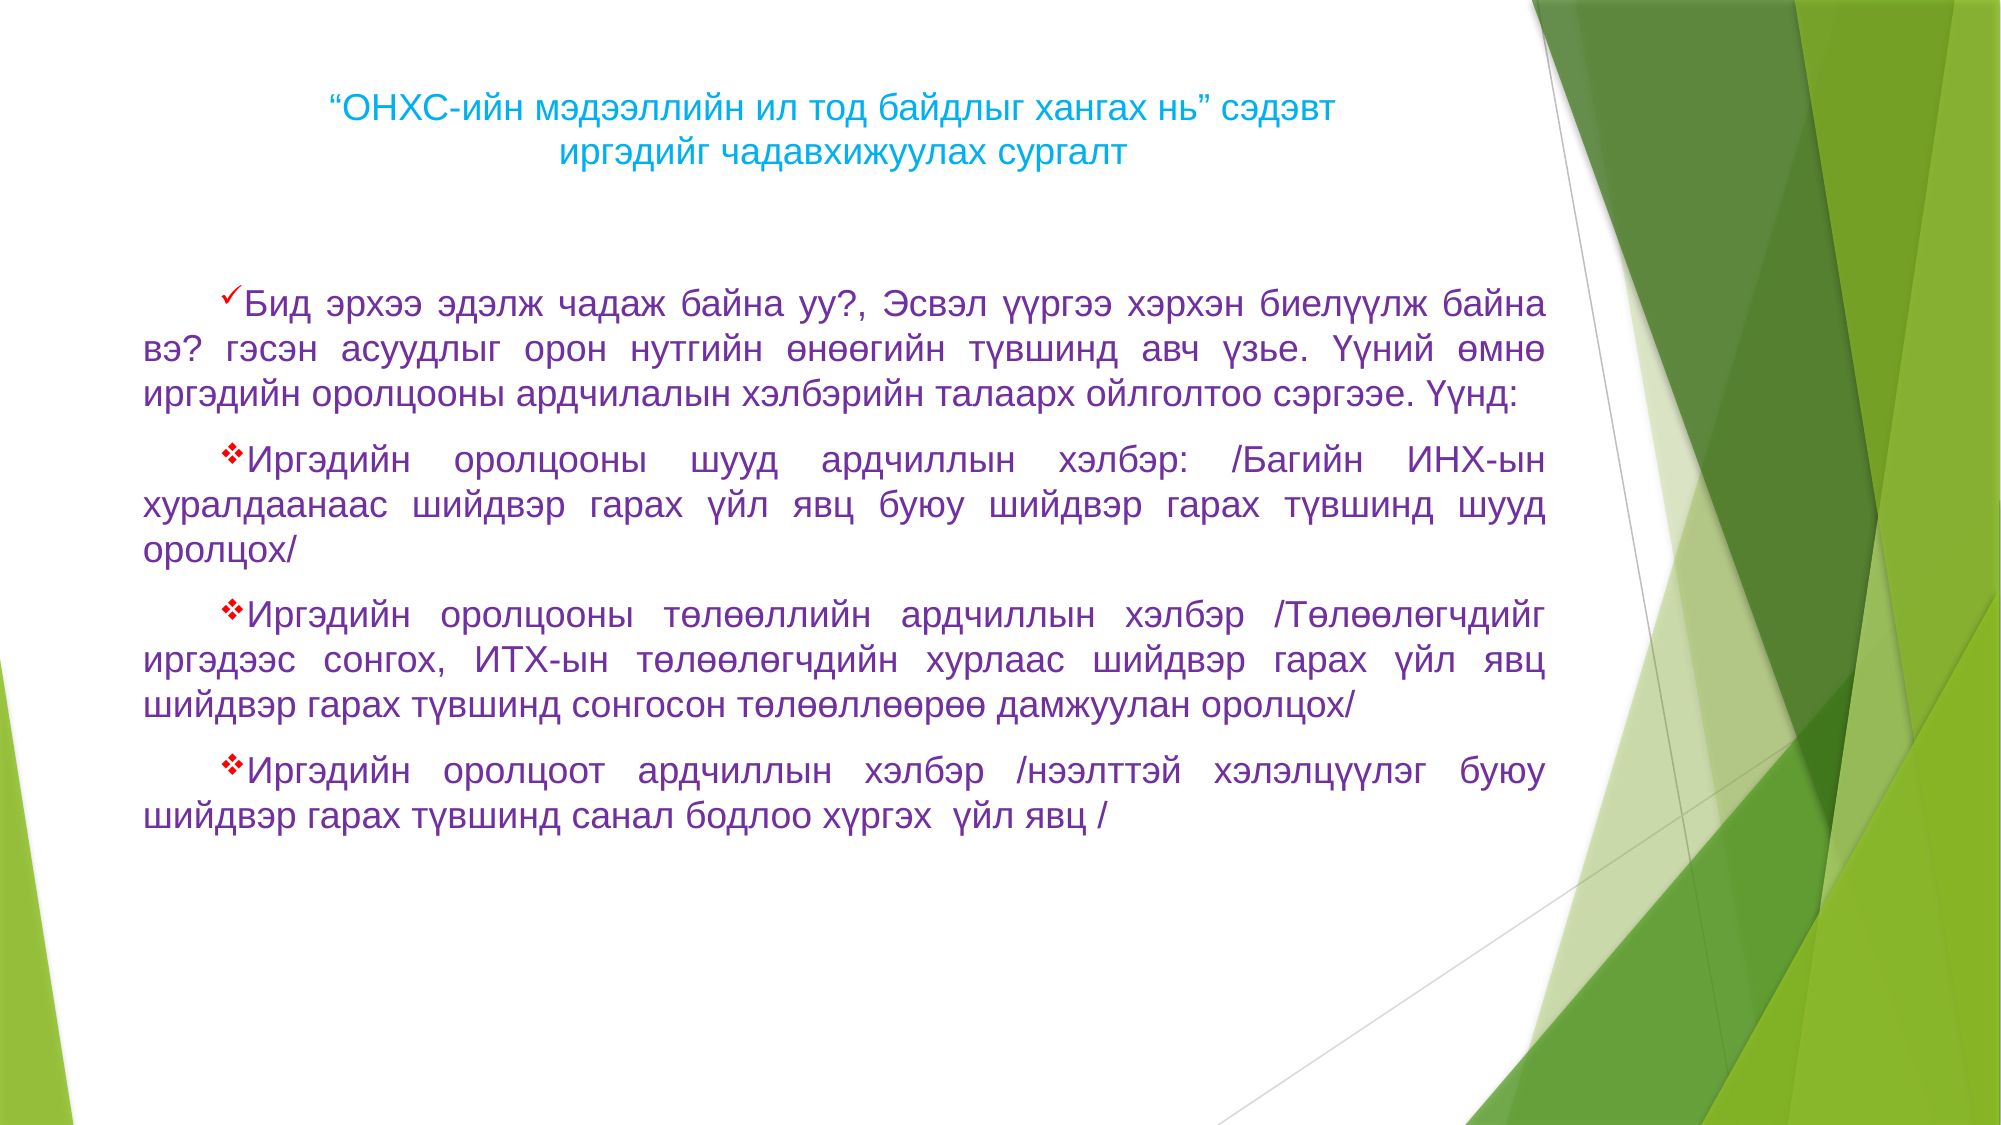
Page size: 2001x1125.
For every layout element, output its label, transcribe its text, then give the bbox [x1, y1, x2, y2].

title “ОНХС-ийн мэдээллийн ил тод байдлыг хангах нь” сэдэвт иргэдийг чадавхижуулах сургалт [125, 75, 1562, 186]
list Бид эрхээ эдэлж чадаж байна уу?, Эсвэл үүргээ хэрхэн биелүүлж байна вэ? гэсэн асуудлыг орон нутгийн өнөөгийн түвшинд авч үзье. Үүний өмнө иргэдийн оролцооны ардчилалын хэлбэрийн талаарх ойлголтоо сэргээе. Үүнд: Иргэдийн оролцооны шууд ардчиллын хэлбэр: /Багийн ИНХ-ын хуралдаанаас шийдвэр гарах үйл явц буюу шийдвэр гарах түвшинд шууд оролцох/ Иргэдийн оролцооны төлөөллийн ардчиллын хэлбэр /Төлөөлөгчдийг иргэдээс сонгох, ИТХ-ын төлөөлөгчдийн хурлаас шийдвэр гарах үйл явц шийдвэр гарах түвшинд сонгосон төлөөллөөрөө дамжуулан оролцох/ Иргэдийн оролцоот ардчиллын хэлбэр /нээлттэй хэлэлцүүлэг буюу шийдвэр гарах түвшинд санал бодлоо хүргэх үйл явц / [127, 271, 1562, 1075]
